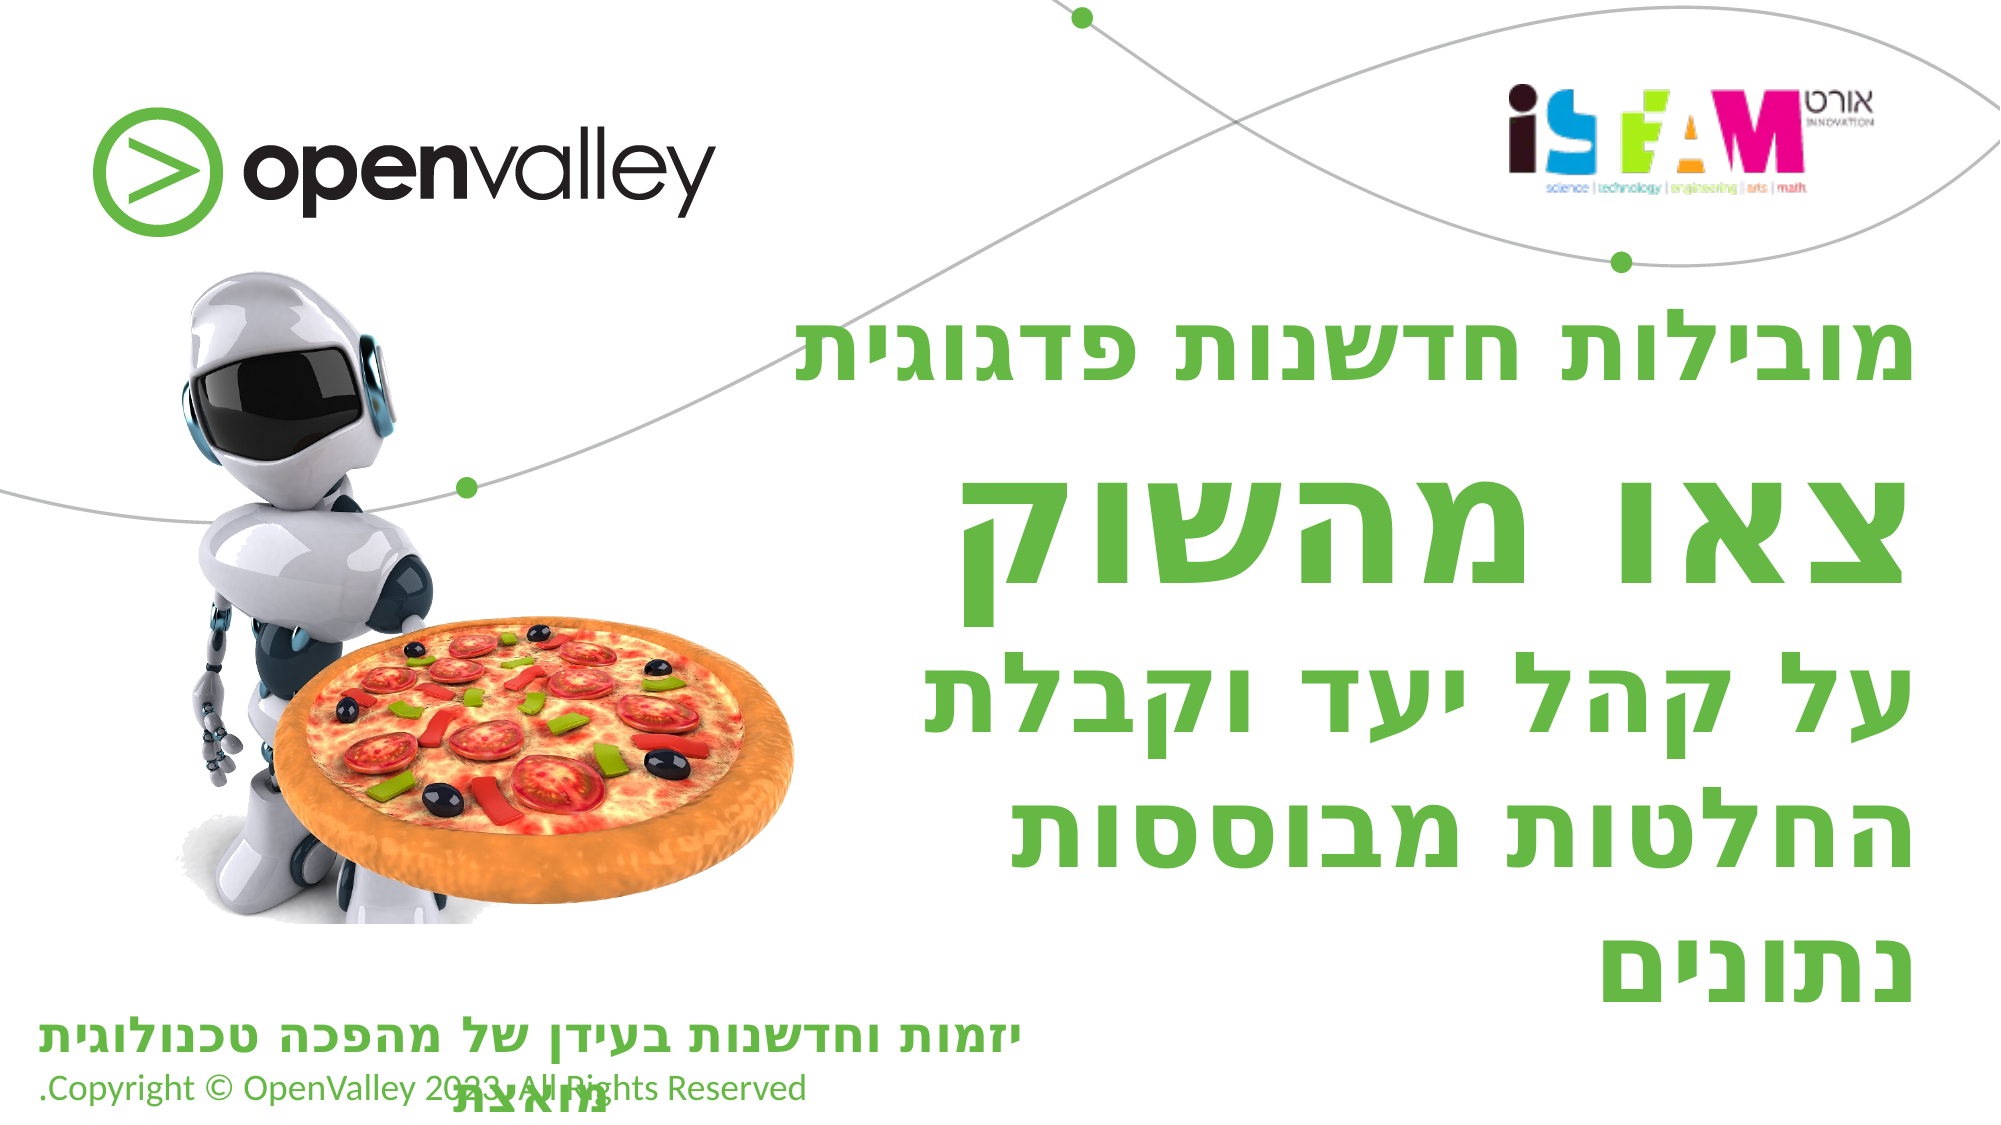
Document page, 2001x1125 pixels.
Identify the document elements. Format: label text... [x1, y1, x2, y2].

picture [0, 0, 2000, 924]
text_box יזמות וחדשנות בעידן של מהפכה טכנולוגית מואצת [0, 995, 1064, 1125]
text_box מובילות חדשנות פדגוגית צאו מהשוק על קהל יעד וקבלת החלטות מבוססות נתונים [697, 536, 1937, 1033]
